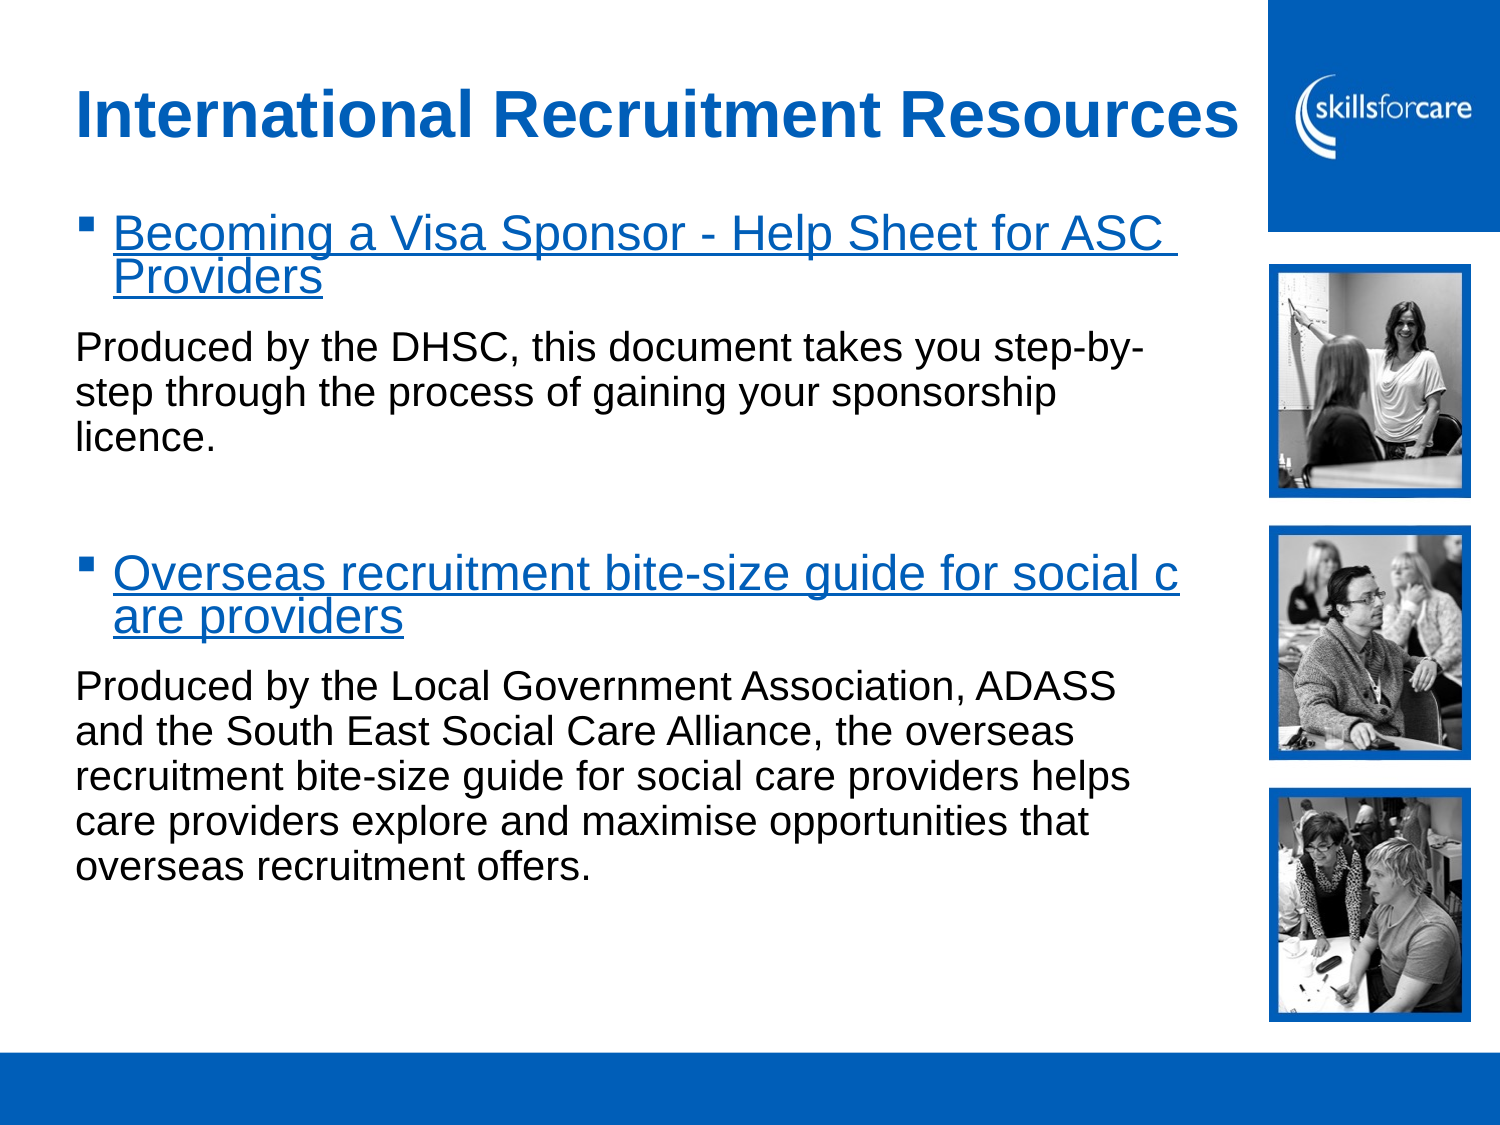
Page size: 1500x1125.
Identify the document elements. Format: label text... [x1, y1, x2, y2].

list Becoming a Visa Sponsor - Help Sheet for ASC Providers Produced by the DHSC, this document takes you step-by-step through the process of gaining your sponsorship licence. Overseas recruitment bite-size guide for social care providers Produced by the Local Government Association, ADASS and the South East Social Care Alliance, the overseas recruitment bite-size guide for social care providers helps care providers explore and maximise opportunities that overseas recruitment offers. [60, 199, 1206, 855]
picture [1269, 264, 1471, 1022]
title International Recruitment Resources [59, 71, 1258, 179]
picture [1268, 0, 1500, 232]
